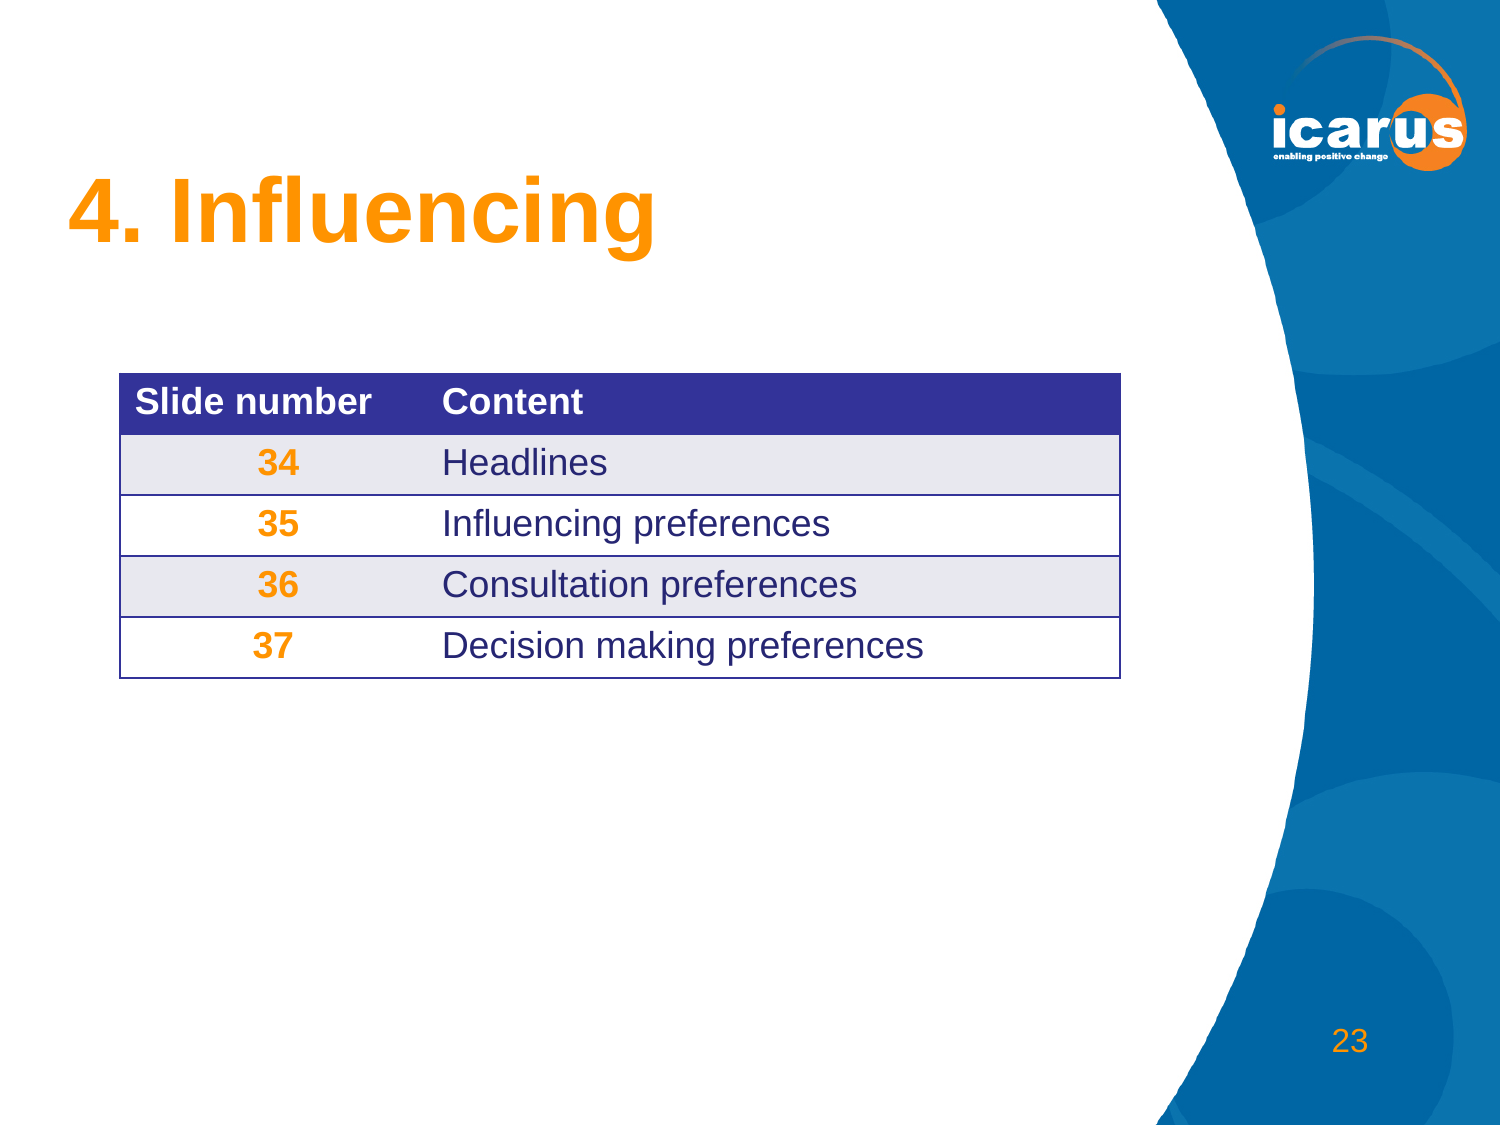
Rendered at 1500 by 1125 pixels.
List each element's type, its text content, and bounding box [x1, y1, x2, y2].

table_cell Decision making preferences [427, 618, 1119, 677]
table_cell 34 [121, 435, 427, 494]
table_cell 37 [121, 618, 427, 677]
table_cell Headlines [427, 435, 1119, 494]
table_header Content [427, 374, 1119, 433]
title 4. Influencing [53, 0, 1176, 256]
text_box 23 [1316, 1011, 1445, 1066]
table_cell 35 [121, 496, 427, 555]
table_cell 36 [121, 557, 427, 616]
table_cell Influencing preferences [427, 496, 1119, 555]
table_header Slide number [121, 374, 427, 433]
picture [0, 0, 1500, 1125]
table_cell Consultation preferences [427, 557, 1119, 616]
